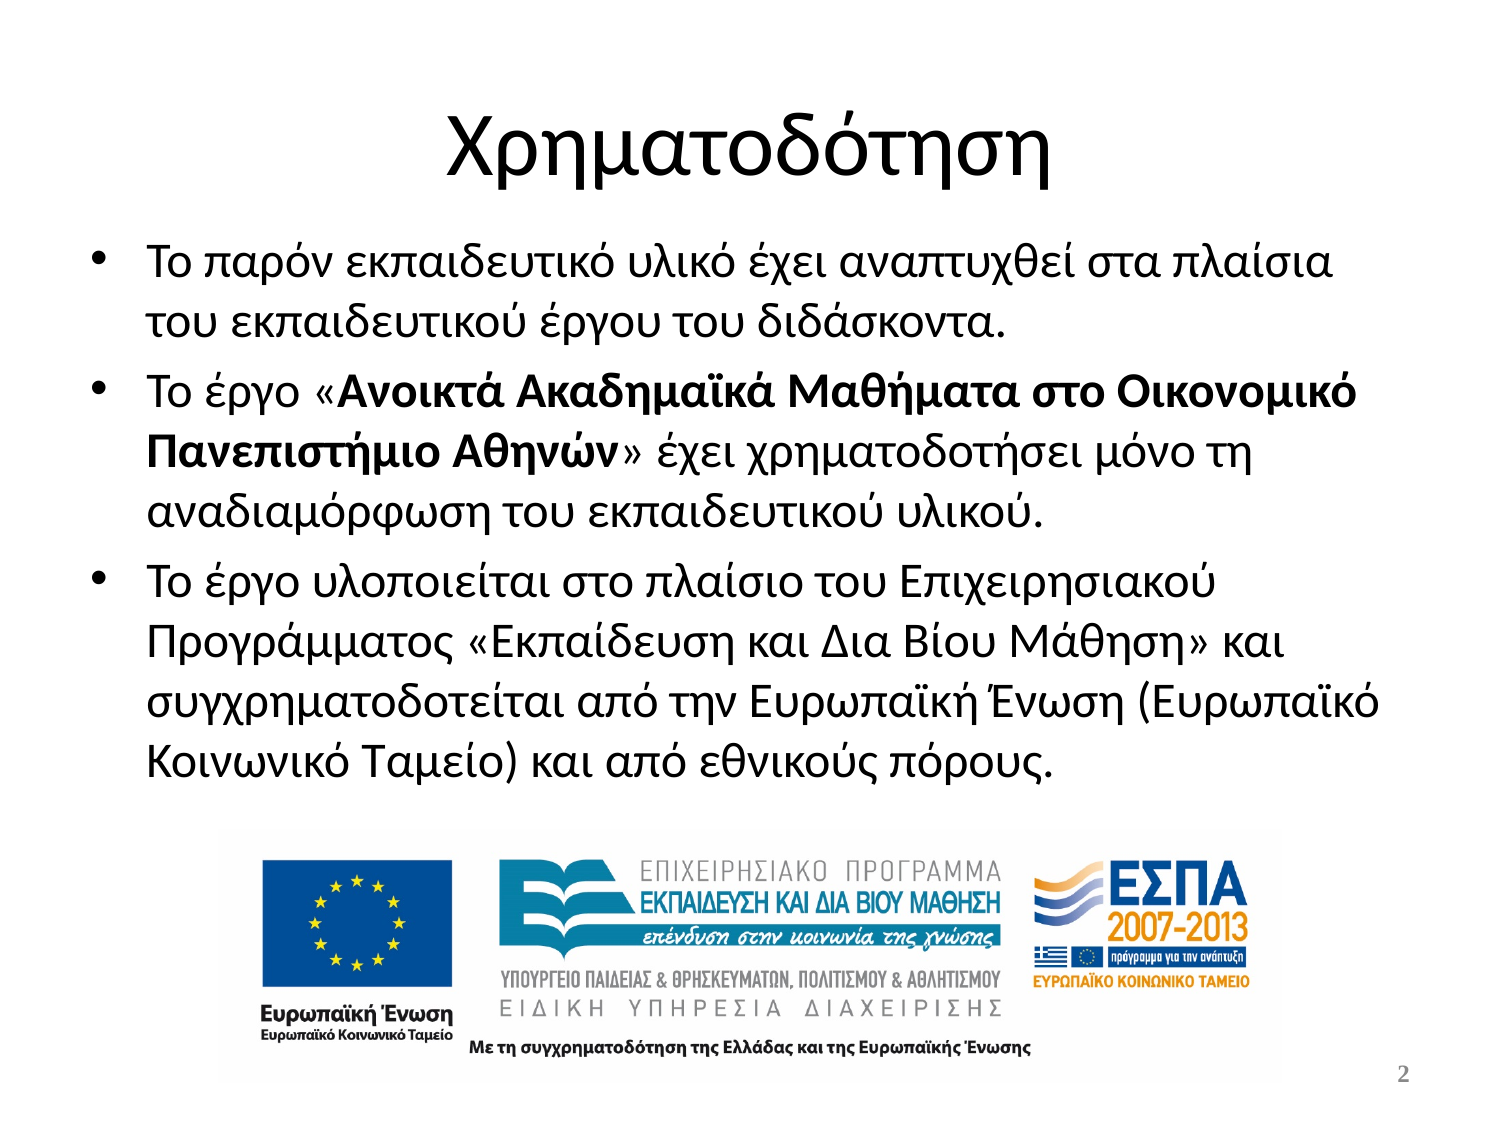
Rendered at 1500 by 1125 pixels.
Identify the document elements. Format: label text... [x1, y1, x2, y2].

picture [218, 828, 1282, 1083]
title Χρηματοδότηση [75, 45, 1425, 220]
slide_number 2 [1074, 1042, 1425, 1103]
list Το παρόν εκπαιδευτικό υλικό έχει αναπτυχθεί στα πλαίσια του εκπαιδευτικού έργου του διδάσκοντα. Το έργο «Ανοικτά Ακαδημαϊκά Μαθήματα στο Οικονομικό Πανεπιστήμιο Αθηνών» έχει χρηματοδοτήσει μόνο τη αναδιαμόρφωση του εκπαιδευτικού υλικού. Το έργο υλοποιείται στο πλαίσιο του Επιχειρησιακού Προγράμματος «Εκπαίδευση και Δια Βίου Μάθηση» και συγχρηματοδοτείται από την Ευρωπαϊκή Ένωση (Ευρωπαϊκό Κοινωνικό Ταμείο) και από εθνικούς πόρους. [75, 220, 1425, 963]
